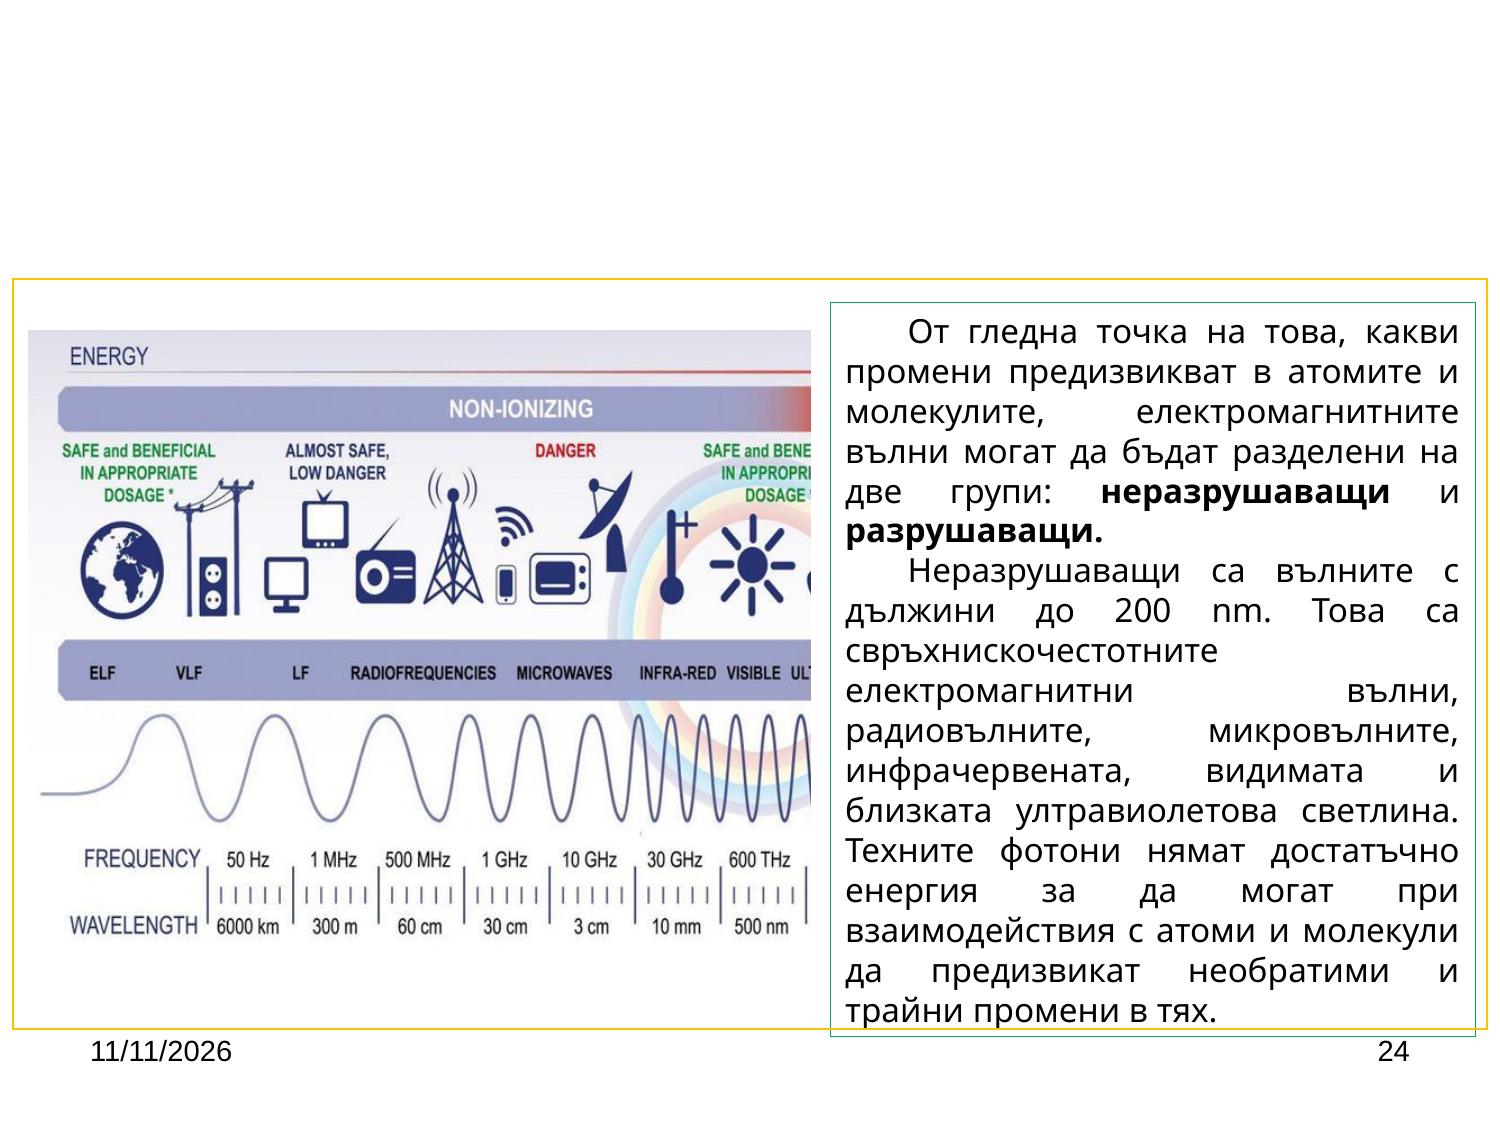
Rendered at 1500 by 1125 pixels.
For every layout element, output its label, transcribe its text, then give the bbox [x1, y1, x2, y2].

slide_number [75, 1030, 425, 1103]
slide_number 24 [1074, 1037, 1425, 1103]
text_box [13, 278, 1487, 1030]
